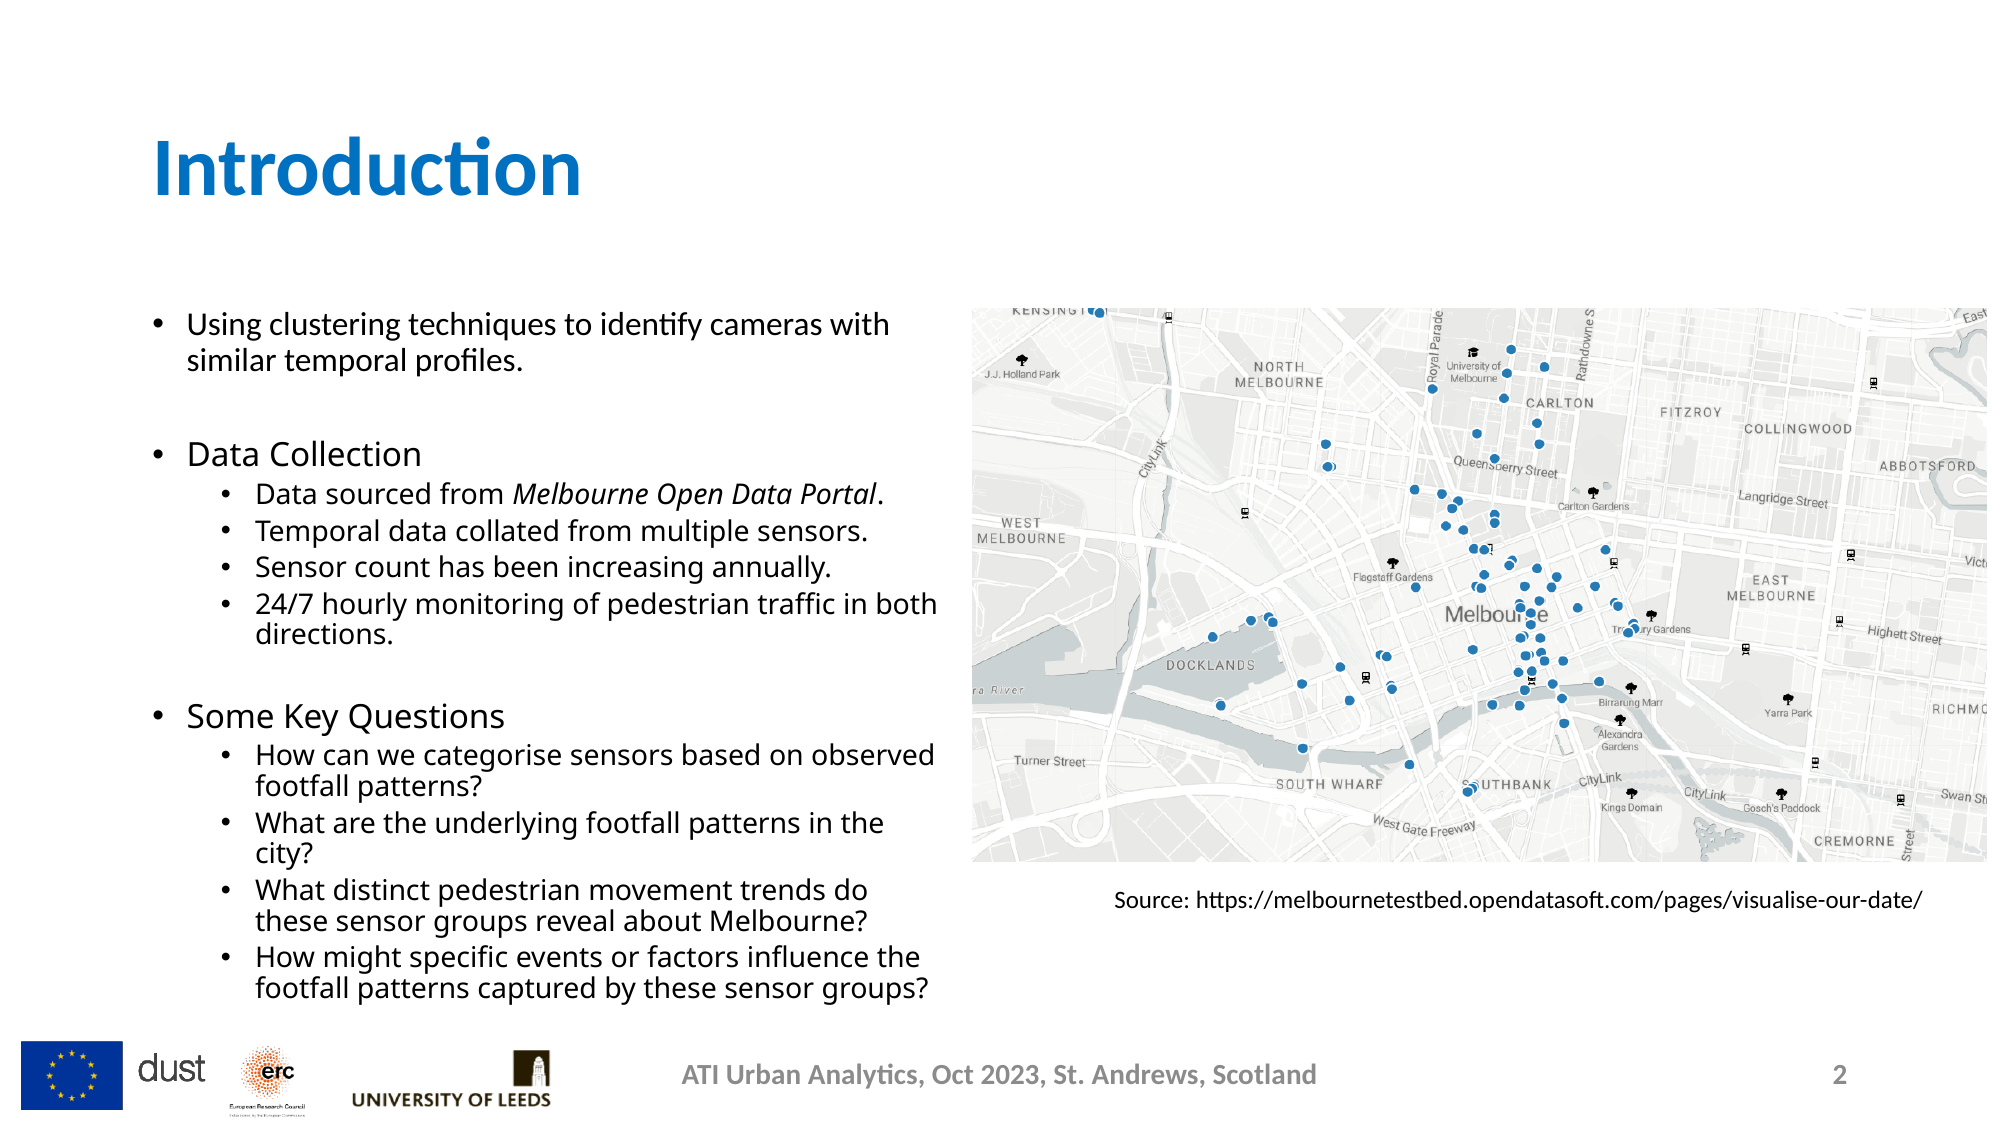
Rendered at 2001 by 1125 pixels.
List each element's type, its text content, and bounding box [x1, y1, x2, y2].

picture [225, 1042, 310, 1125]
footer ATI Urban Analytics, Oct 2023, St. Andrews, Scotland [662, 1042, 1338, 1103]
picture [338, 1040, 570, 1123]
list Using clustering techniques to identify cameras with similar temporal profiles. Data Collection Data sourced from Melbourne Open Data Portal. Temporal data collated from multiple sensors. Sensor count has been increasing annually. 24/7 hourly monitoring of pedestrian traffic in both directions. Some Key Questions How can we categorise sensors based on observed footfall patterns? What are the underlying footfall patterns in the city? What distinct pedestrian movement trends do these sensor groups reveal about Melbourne? How might specific events or factors influence the footfall patterns captured by these sensor groups? [137, 299, 961, 1014]
slide_number 2 [1412, 1042, 1863, 1103]
picture [972, 308, 1987, 862]
picture [0, 1039, 221, 1122]
title Introduction [137, 59, 1863, 278]
text_box Source: https://melbournetestbed.opendatasoft.com/pages/visualise-our-date/ [1099, 876, 1940, 921]
